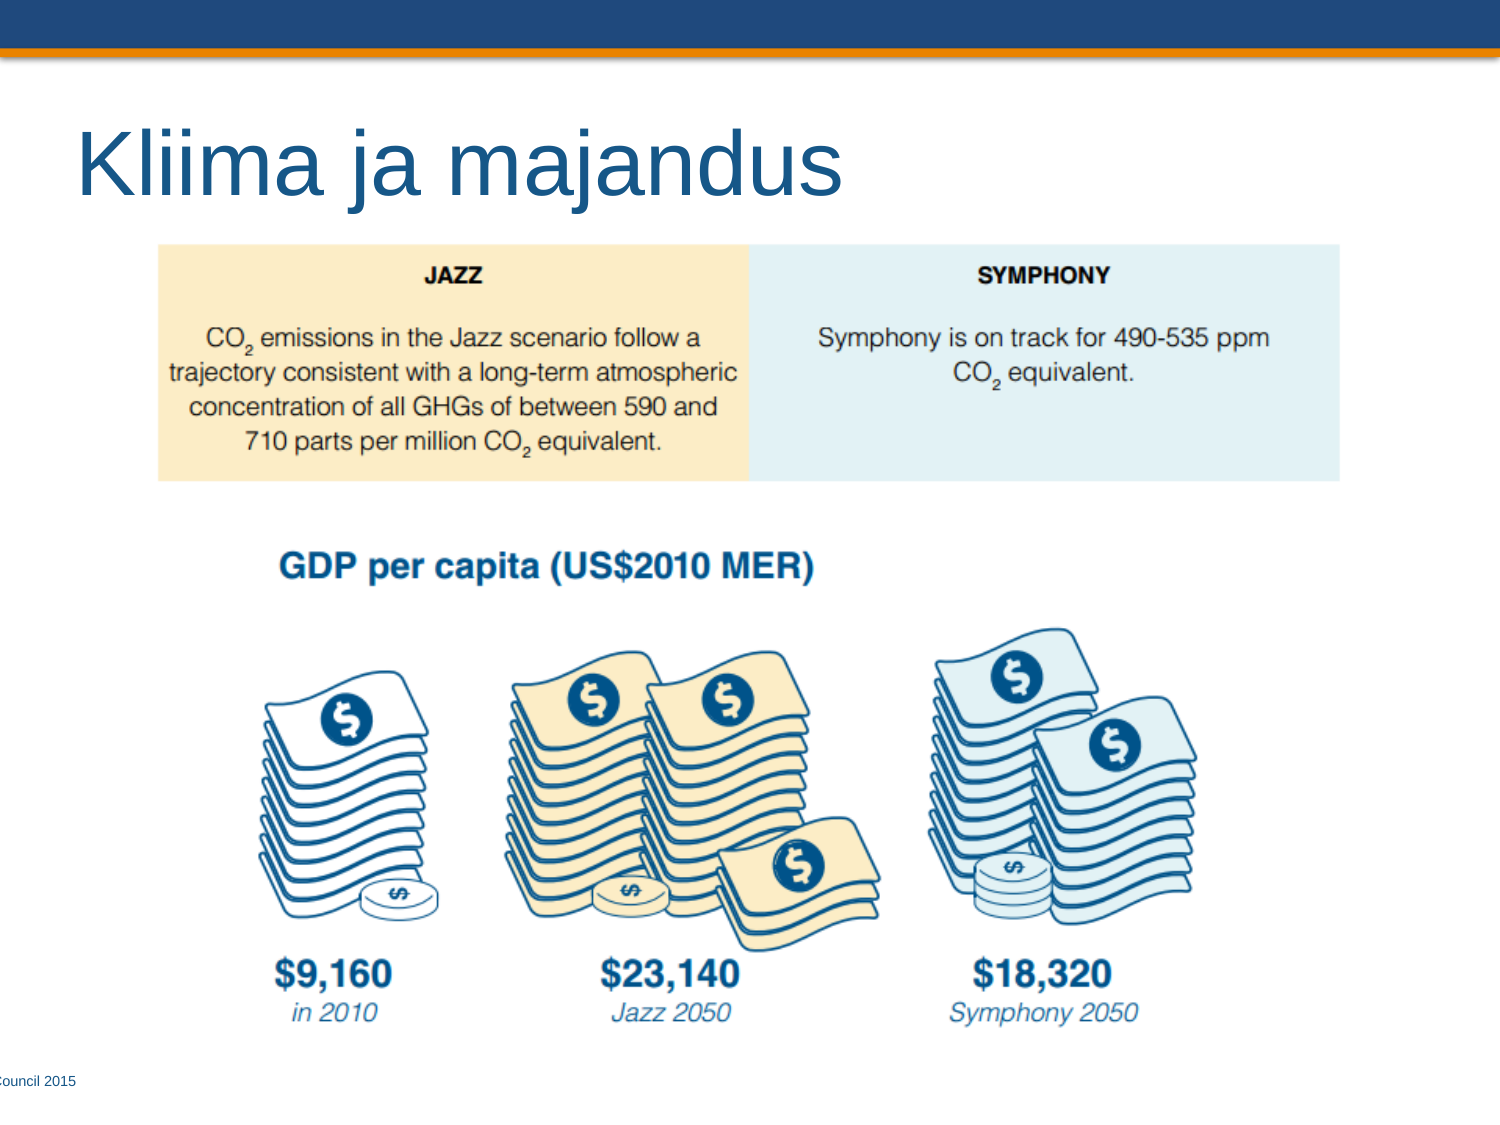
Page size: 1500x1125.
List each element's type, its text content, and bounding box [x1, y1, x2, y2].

title Kliima ja majandus [75, 84, 1425, 233]
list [229, 508, 1271, 1103]
picture [148, 232, 1351, 494]
